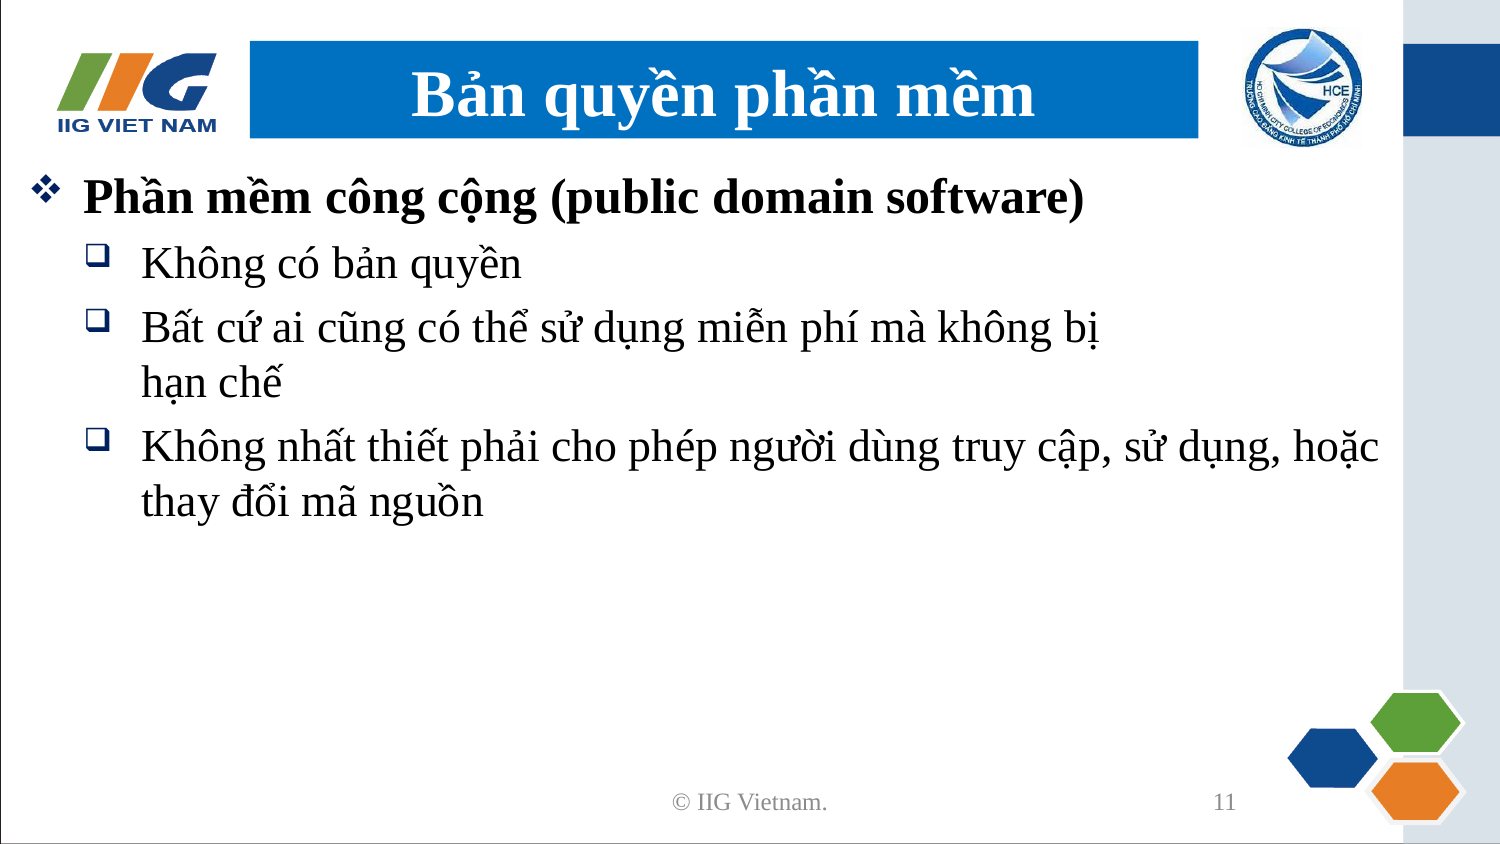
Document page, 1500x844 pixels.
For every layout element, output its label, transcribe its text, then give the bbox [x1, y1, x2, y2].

footer © IIG Vietnam. [512, 778, 988, 823]
picture [0, 0, 1500, 844]
list Phần mềm công cộng (public domain software) Không có bản quyền Bất cứ ai cũng có thể sử dụng miễn phí mà không bị hạn chế Không nhất thiết phải cho phép người dùng truy cập, sử dụng, hoặc thay đổi mã nguồn [13, 156, 1400, 768]
slide_number 11 [1050, 778, 1400, 823]
title Bản quyền phần mềm [249, 40, 1199, 139]
